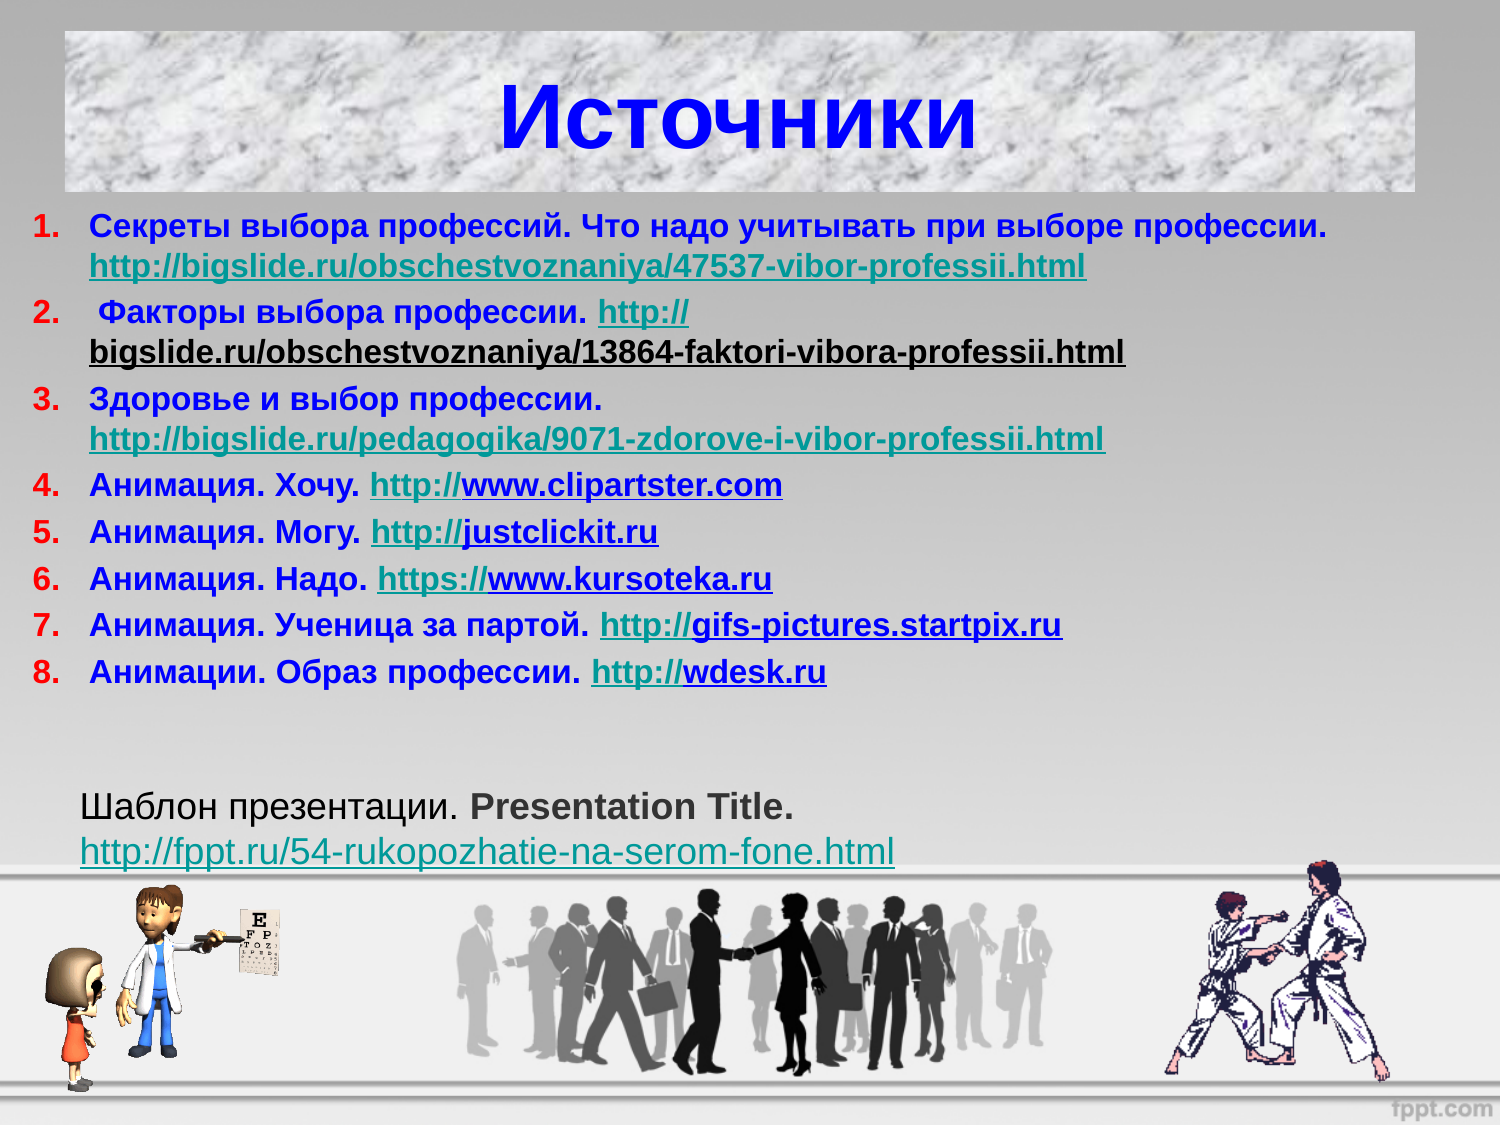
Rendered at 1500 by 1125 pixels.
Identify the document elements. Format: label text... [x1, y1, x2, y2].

list Секреты выбора профессий. Что надо учитывать при выборе профессии. http://bigslide.ru/obschestvoznaniya/47537-vibor-professii.html Факторы выбора профессии. http://bigslide.ru/obschestvoznaniya/13864-faktori-vibora-professii.html Здоровье и выбор профессии. http://bigslide.ru/pedagogika/9071-zdorove-i-vibor-professii.html Анимация. Хочу. http://www.clipartster.com Анимация. Могу. http://justclickit.ru Анимация. Надо. https://www.kursoteka.ru Анимация. Ученица за партой. http://gifs-pictures.startpix.ru Анимации. Образ профессии. http://wdesk.ru [17, 196, 1471, 752]
title Источники [64, 30, 1416, 193]
text_box Шаблон презентации. Presentation Title. http://fppt.ru/54-rukopozhatie-na-serom-fone.html [64, 774, 1436, 880]
picture [0, 0, 1500, 1125]
